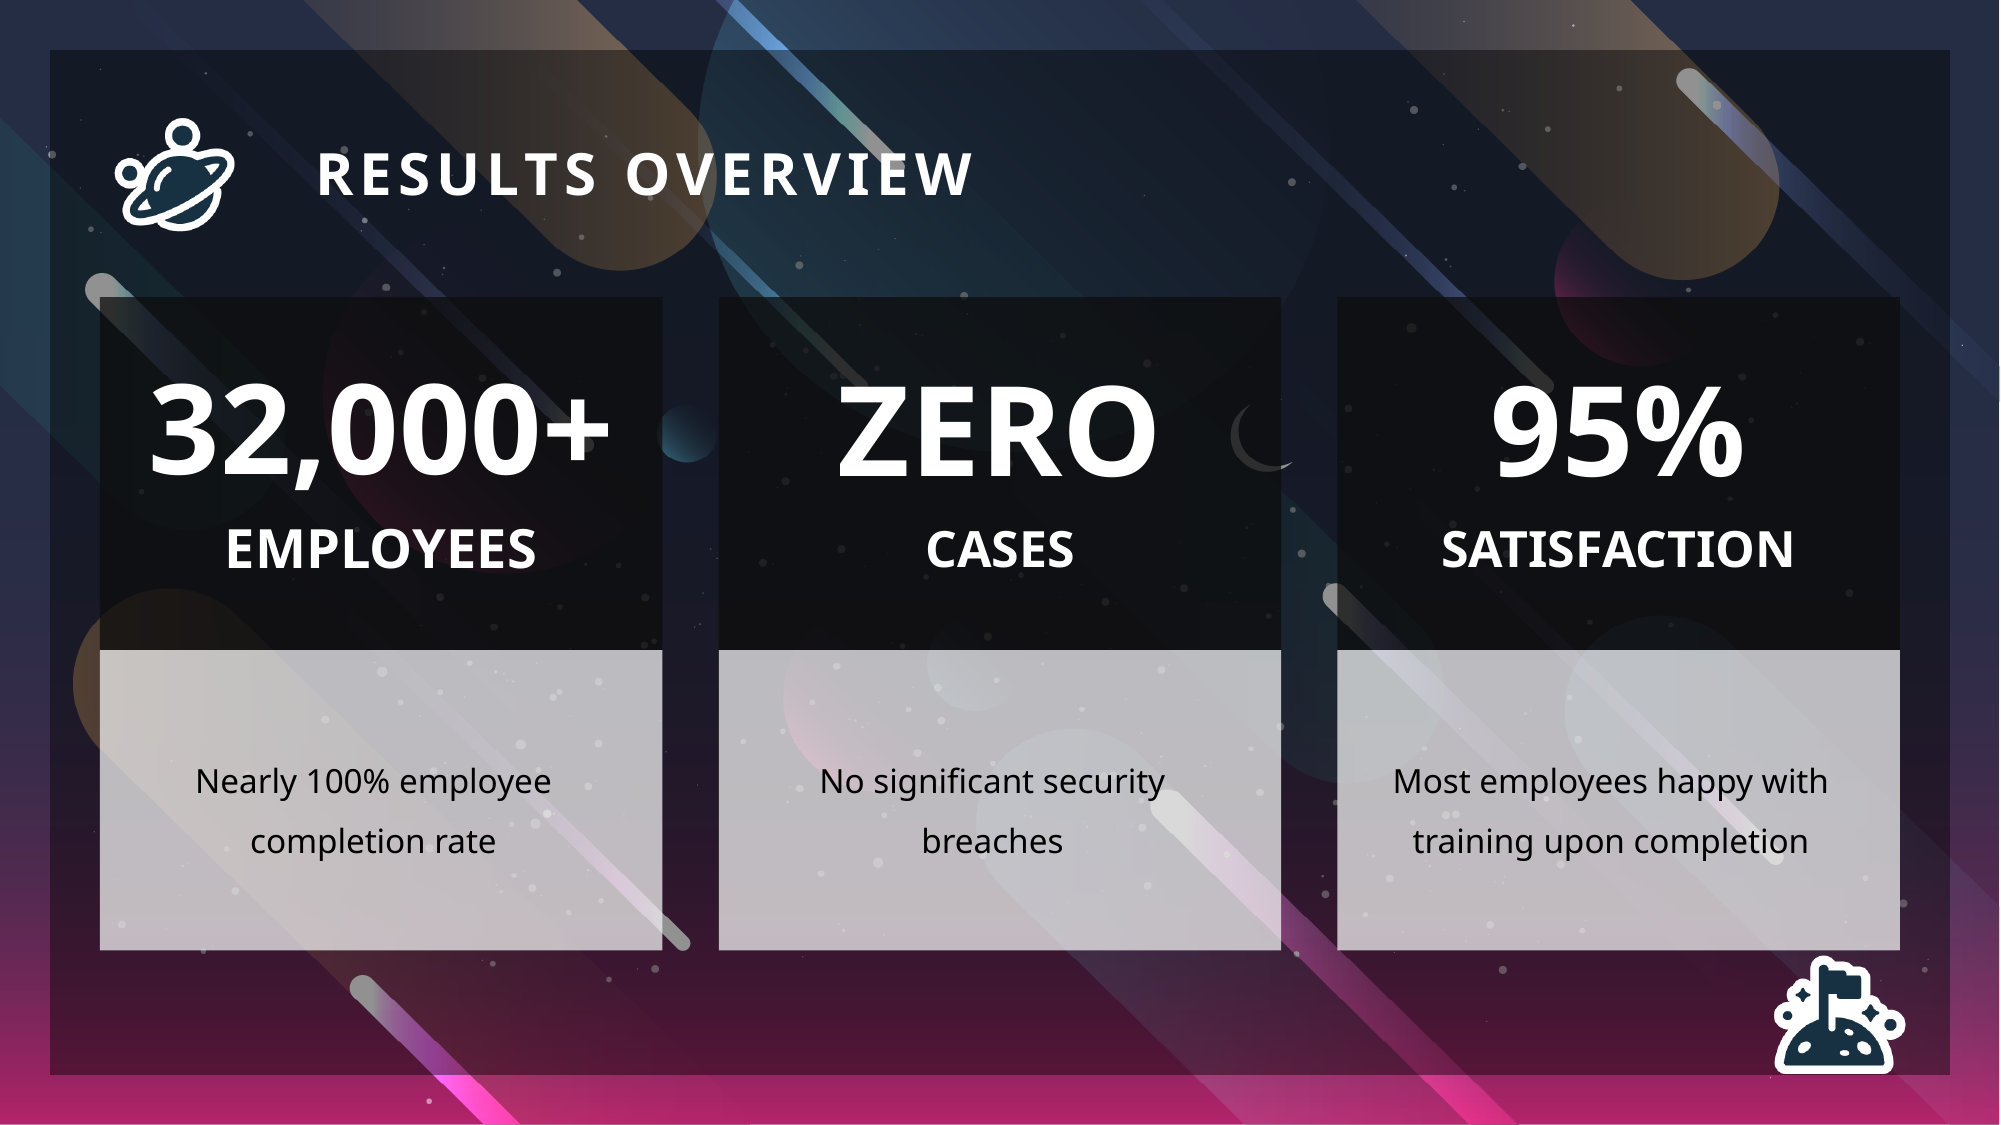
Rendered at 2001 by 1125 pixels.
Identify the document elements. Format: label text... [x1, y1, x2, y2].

list 95% SATISFACTION [1337, 297, 1900, 650]
list 32,000+ EMPLOYEES [99, 297, 663, 650]
list ZERO CASES [718, 297, 1282, 650]
picture [0, 0, 2001, 1125]
list Nearly 100% employee completion rate [99, 650, 663, 951]
list No significant security breaches [718, 650, 1282, 951]
list Most employees happy with training upon completion [1337, 650, 1900, 951]
title RESULTS OVERVIEW [300, 101, 1900, 252]
